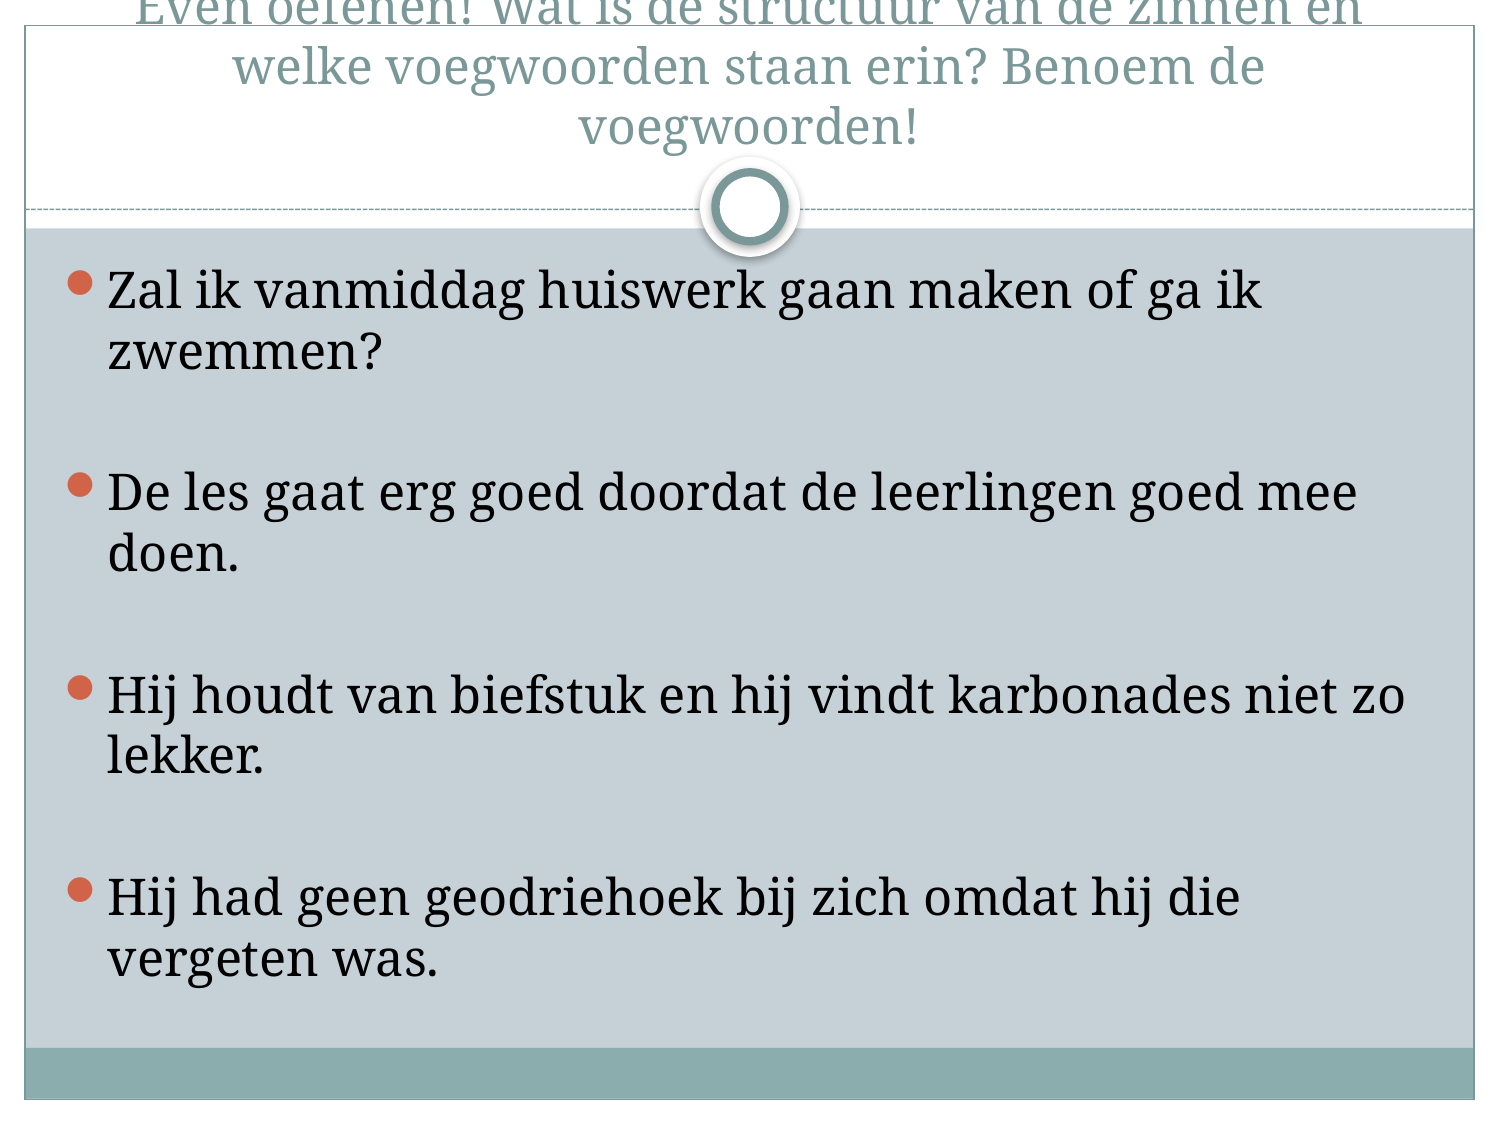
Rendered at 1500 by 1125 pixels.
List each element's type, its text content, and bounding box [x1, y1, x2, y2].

list Zal ik vanmiddag huiswerk gaan maken of ga ik zwemmen? De les gaat erg goed doordat de leerlingen goed mee doen. Hij houdt van biefstuk en hij vindt karbonades niet zo lekker. Hij had geen geodriehoek bij zich omdat hij die vergeten was. [49, 250, 1445, 1001]
title Even oefenen! Wat is de structuur van de zinnen en welke voegwoorden staan erin? Benoem de voegwoorden! [49, 37, 1450, 162]
